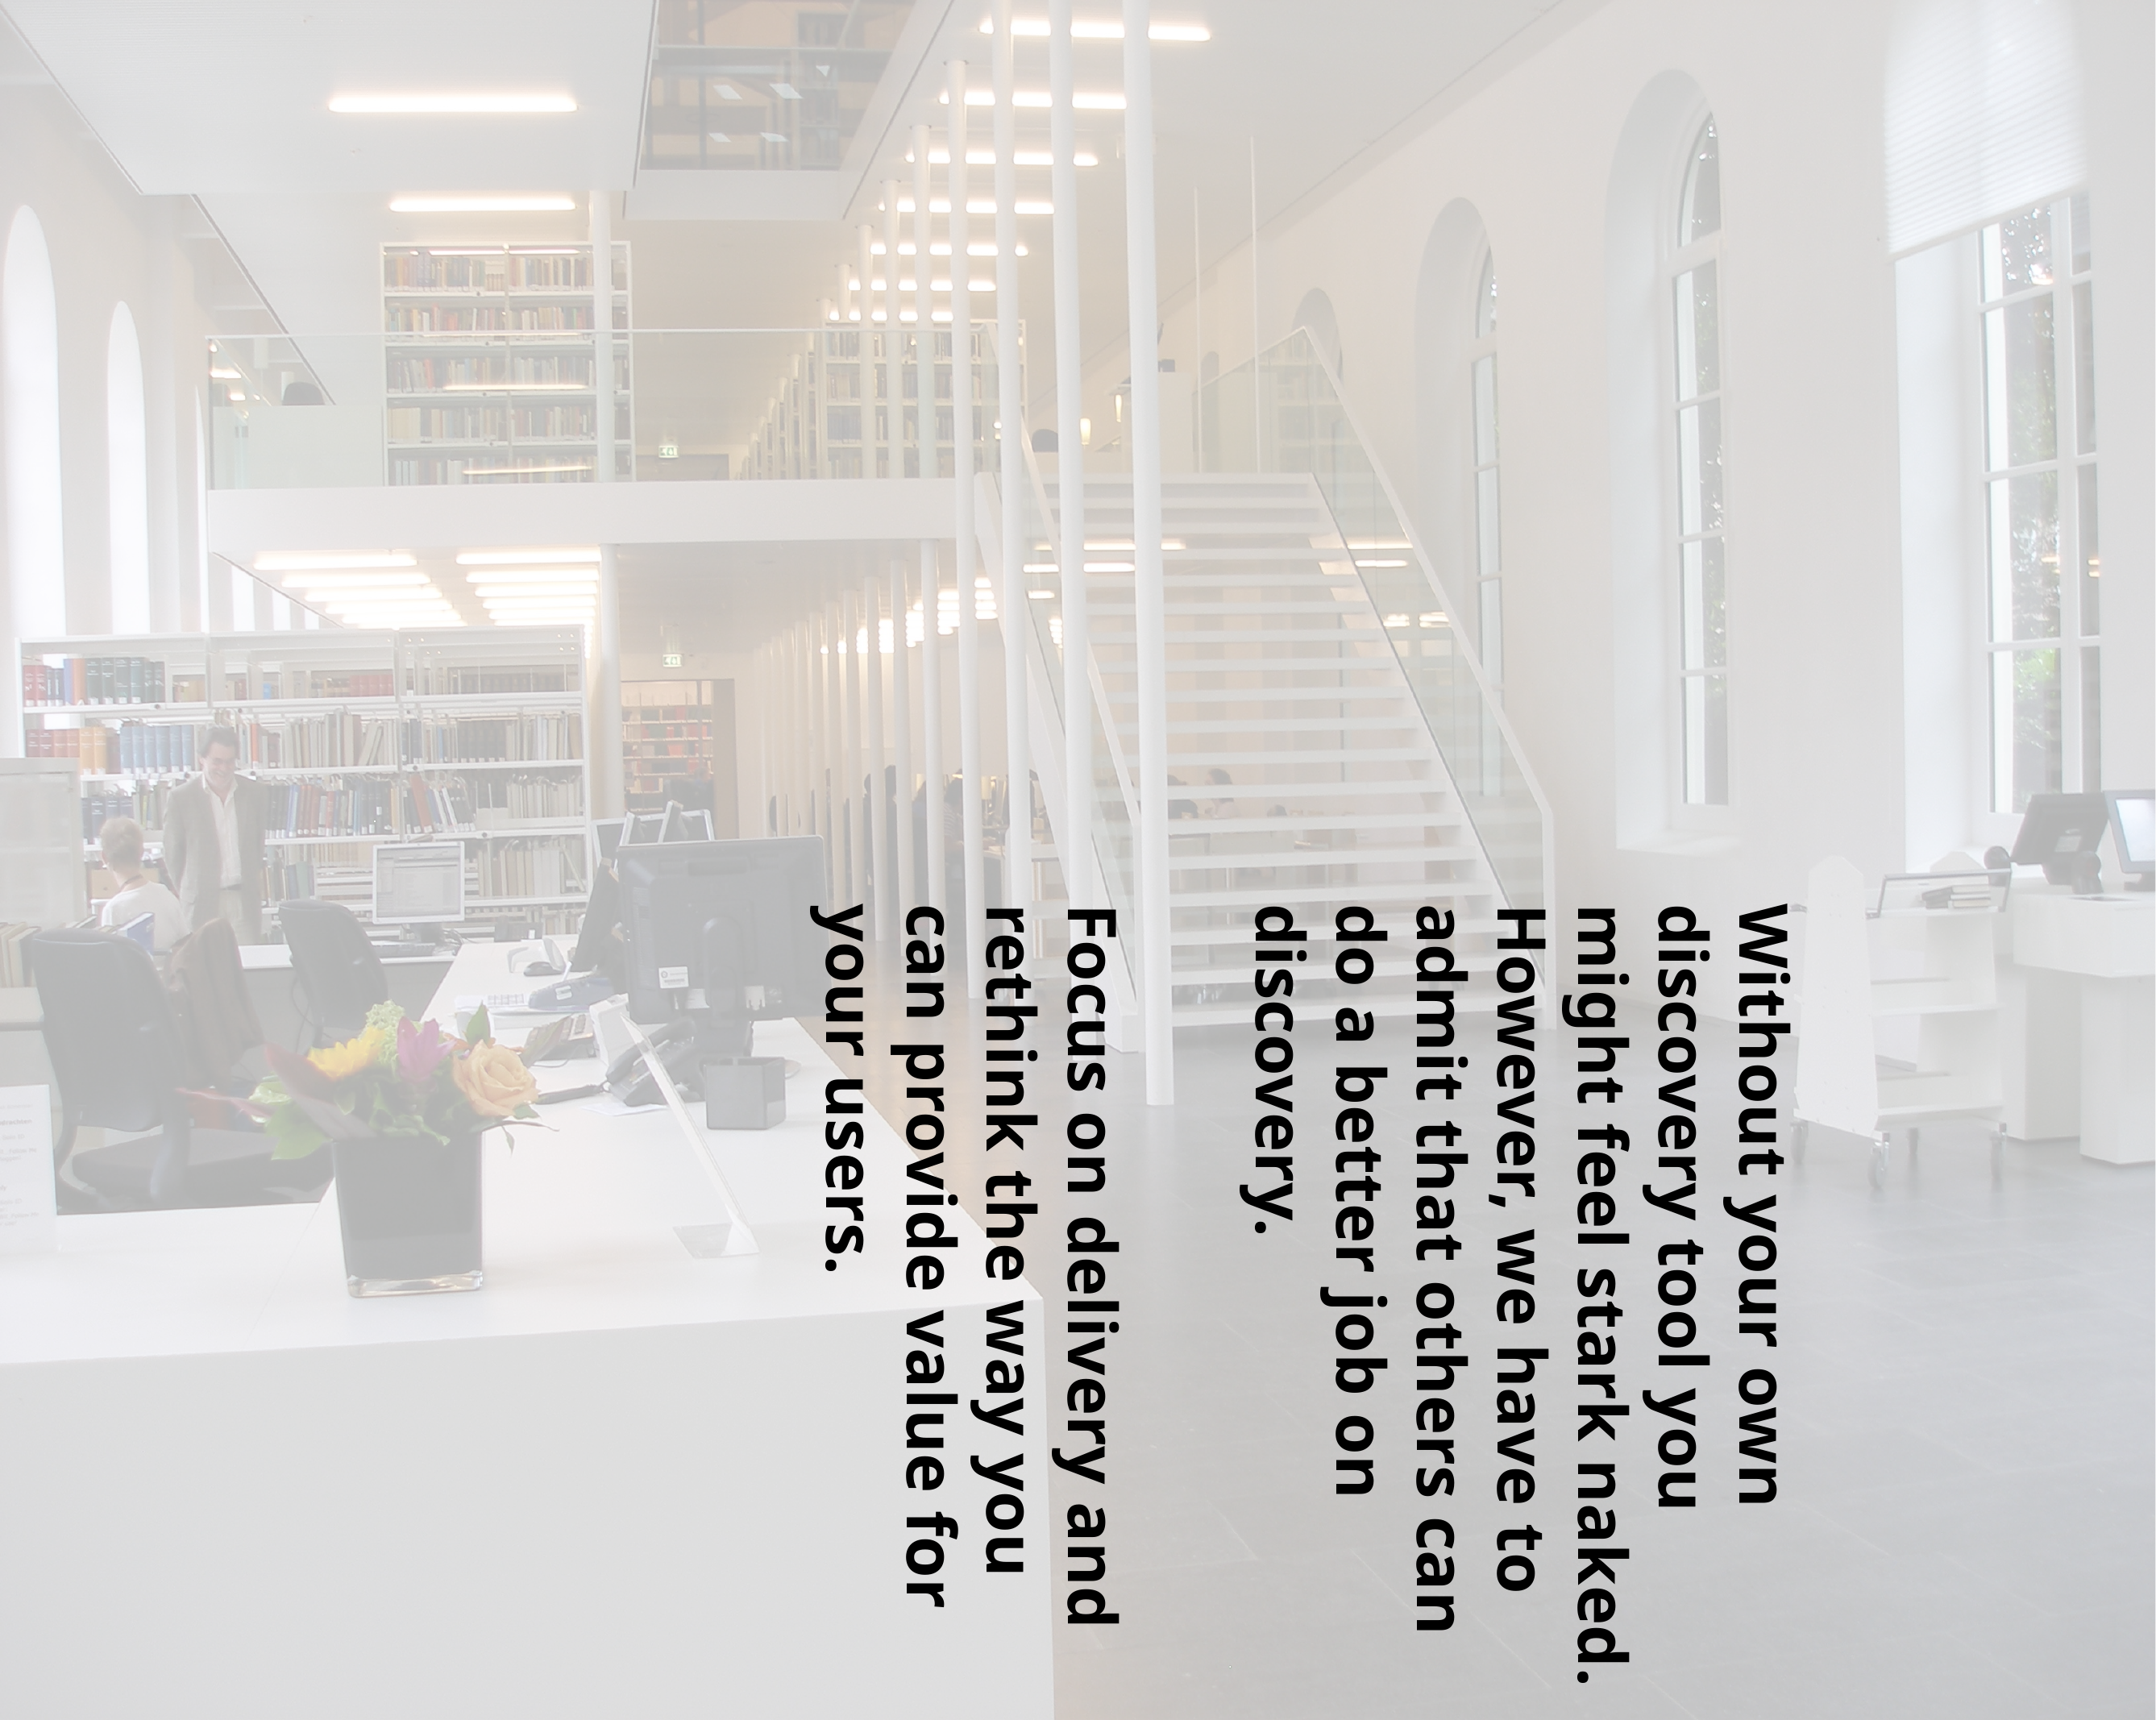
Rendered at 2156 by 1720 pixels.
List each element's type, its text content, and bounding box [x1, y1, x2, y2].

list Without your own discovery tool you might feel stark naked. However, we have to admit that others can do a better job on discovery. Focus on delivery and rethink the way you can provide value for your users. [801, 881, 2118, 1720]
